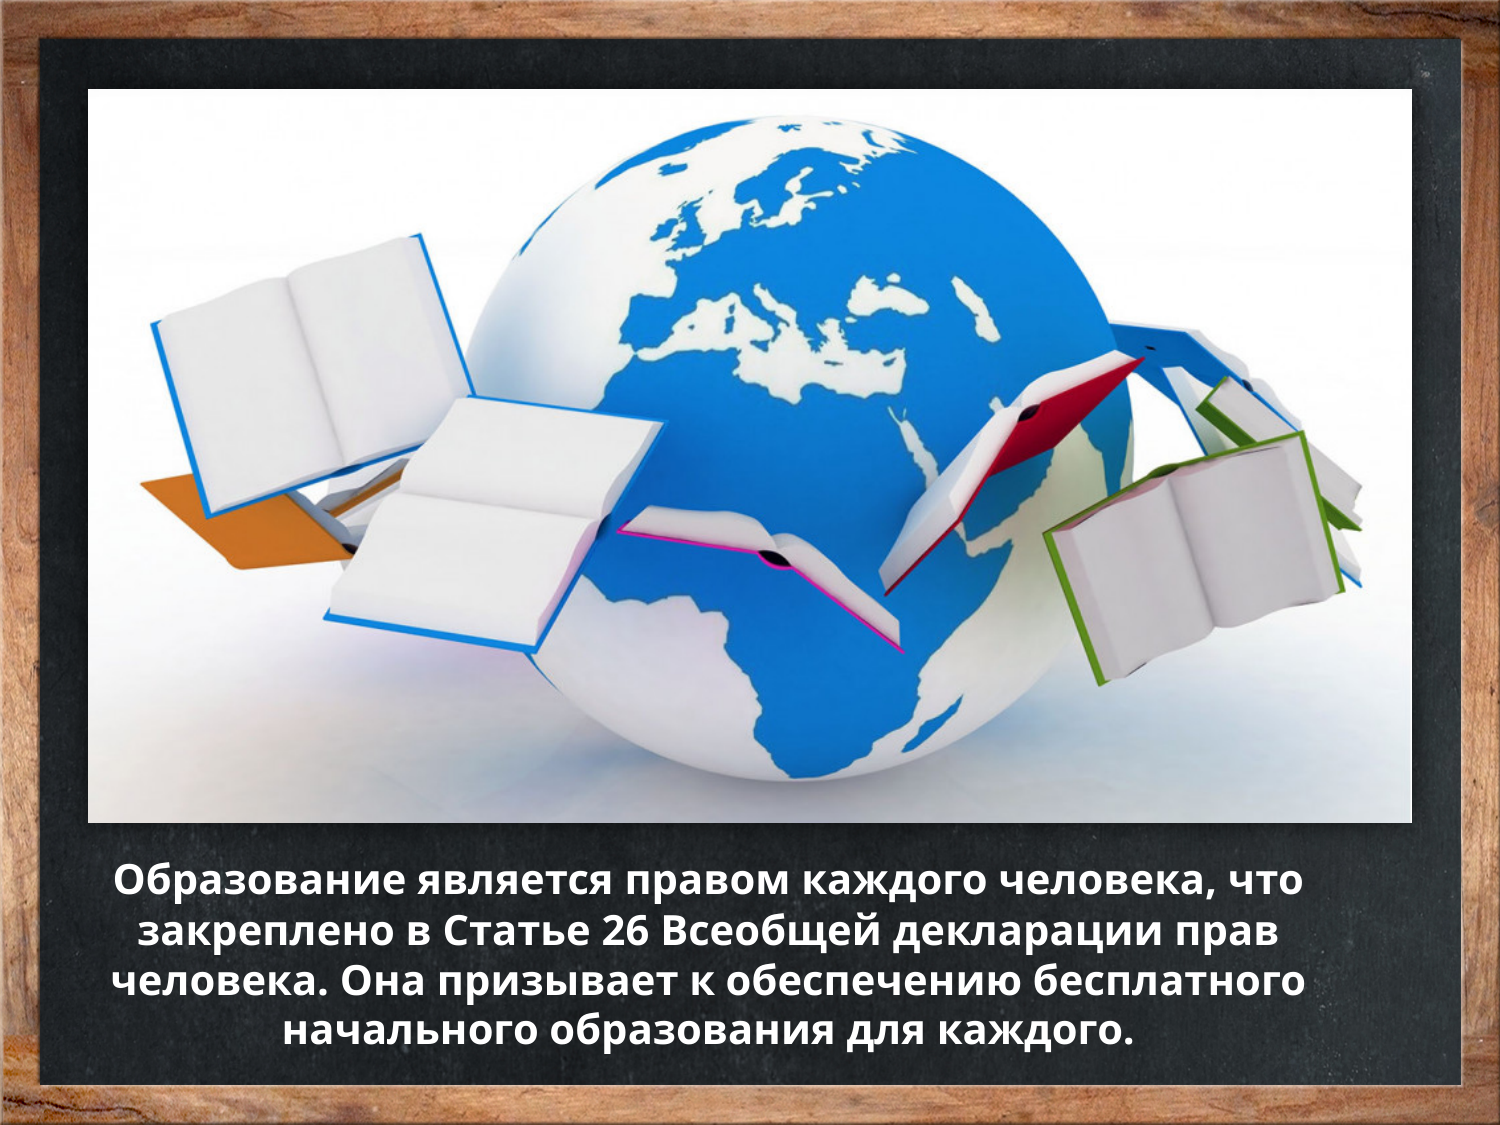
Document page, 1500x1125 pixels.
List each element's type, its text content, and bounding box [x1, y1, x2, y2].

picture [0, 0, 1500, 1125]
text_box Образование является правом каждого человека, что закреплено в Статье 26 Всеобщей декларации прав человека. Она призывает к обеспечению бесплатного начального образования для каждого. [76, 845, 1341, 1061]
